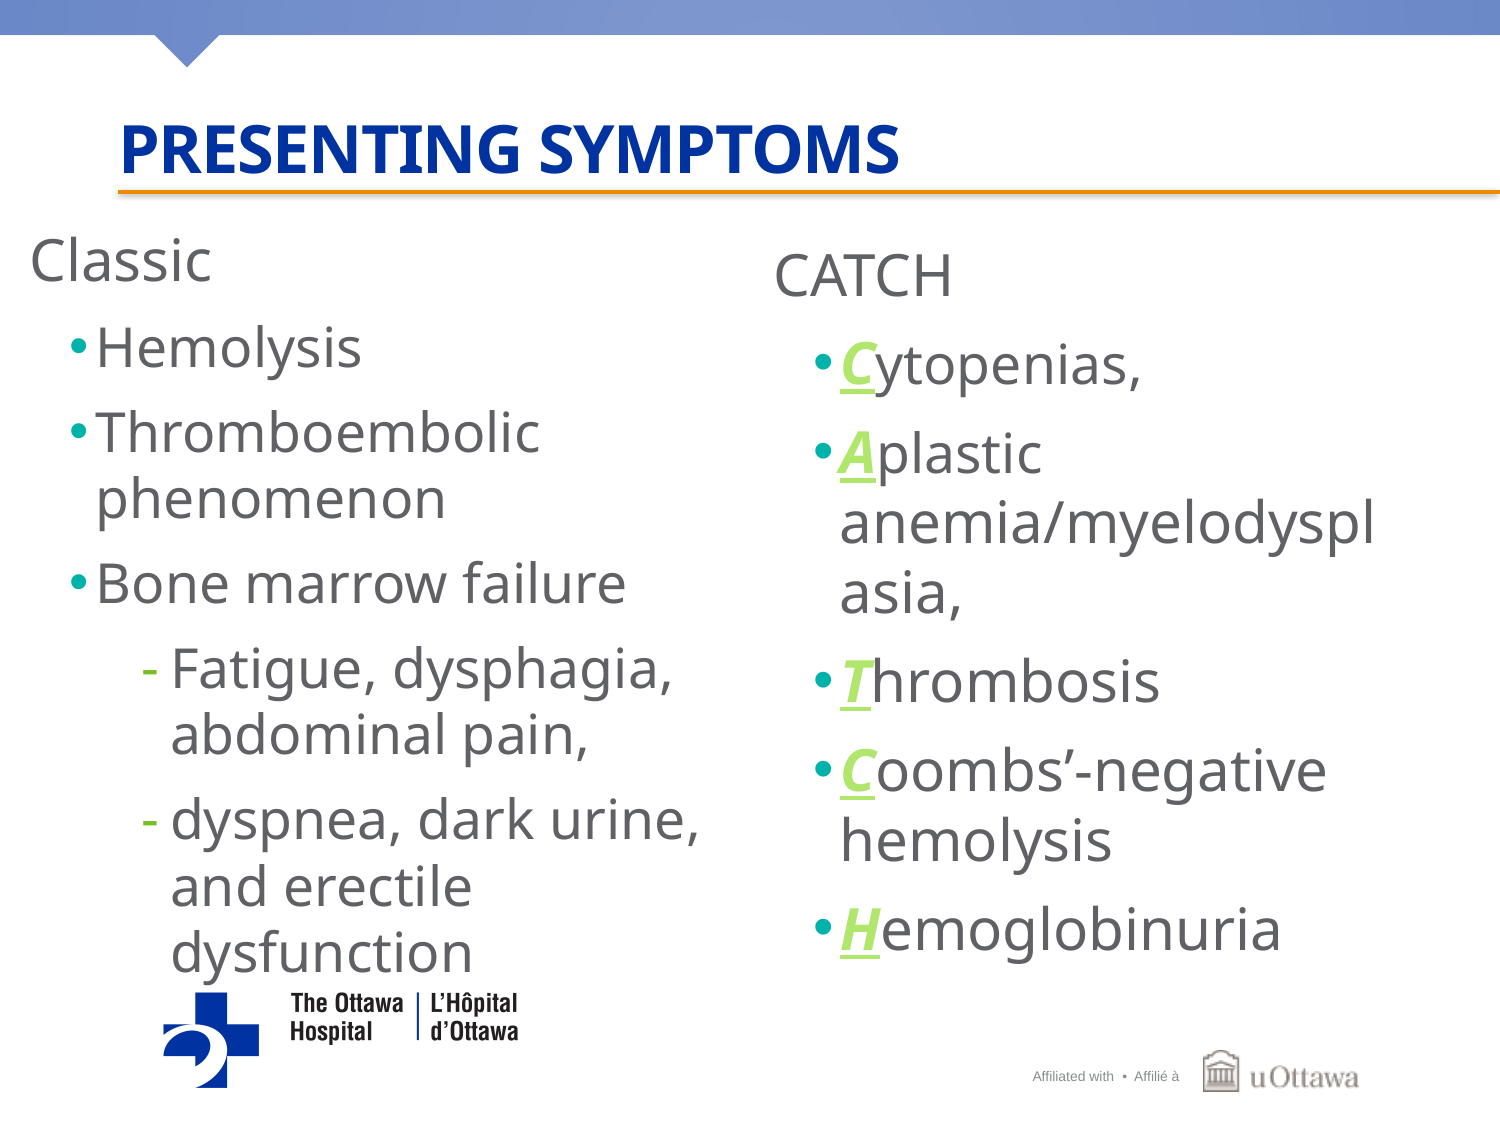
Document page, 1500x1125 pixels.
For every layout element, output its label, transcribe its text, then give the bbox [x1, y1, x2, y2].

picture [0, 0, 1500, 1125]
list CATCH Cytopenias, Aplastic anemia/myelodysplasia, Thrombosis Coombs’-negative hemolysis Hemoglobinuria [773, 230, 1394, 976]
list Classic Hemolysis Thromboembolic phenomenon Bone marrow failure Fatigue, dysphagia, abdominal pain, dyspnea, dark urine, and erectile dysfunction [29, 215, 774, 962]
title Presenting symptoms [118, 73, 1394, 192]
